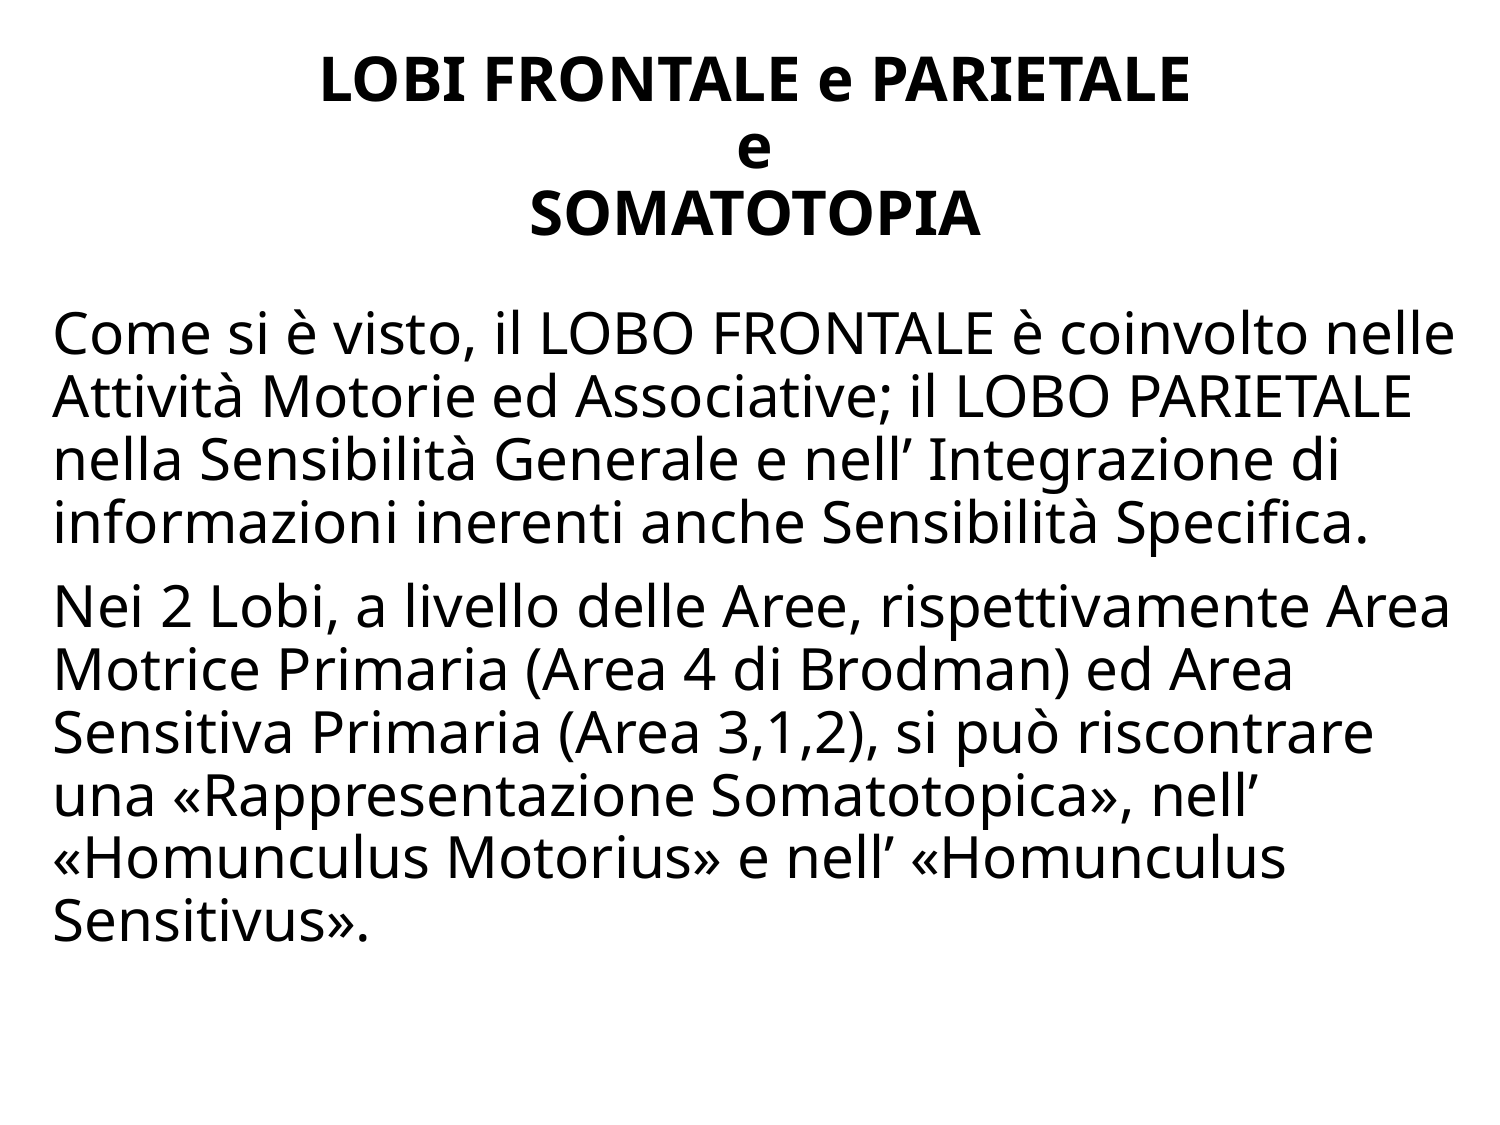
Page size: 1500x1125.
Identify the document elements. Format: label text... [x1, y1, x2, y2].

title LOBI FRONTALE e PARIETALE e SOMATOTOPIA [108, 39, 1403, 258]
list Come si è visto, il LOBO FRONTALE è coinvolto nelle Attività Motorie ed Associative; il LOBO PARIETALE nella Sensibilità Generale e nell’ Integrazione di informazioni inerenti anche Sensibilità Specifica. Nei 2 Lobi, a livello delle Aree, rispettivamente Area Motrice Primaria (Area 4 di Brodman) ed Area Sensitiva Primaria (Area 3,1,2), si può riscontrare una «Rappresentazione Somatotopica», nell’ «Homunculus Motorius» e nell’ «Homunculus Sensitivus». [37, 296, 1473, 1099]
